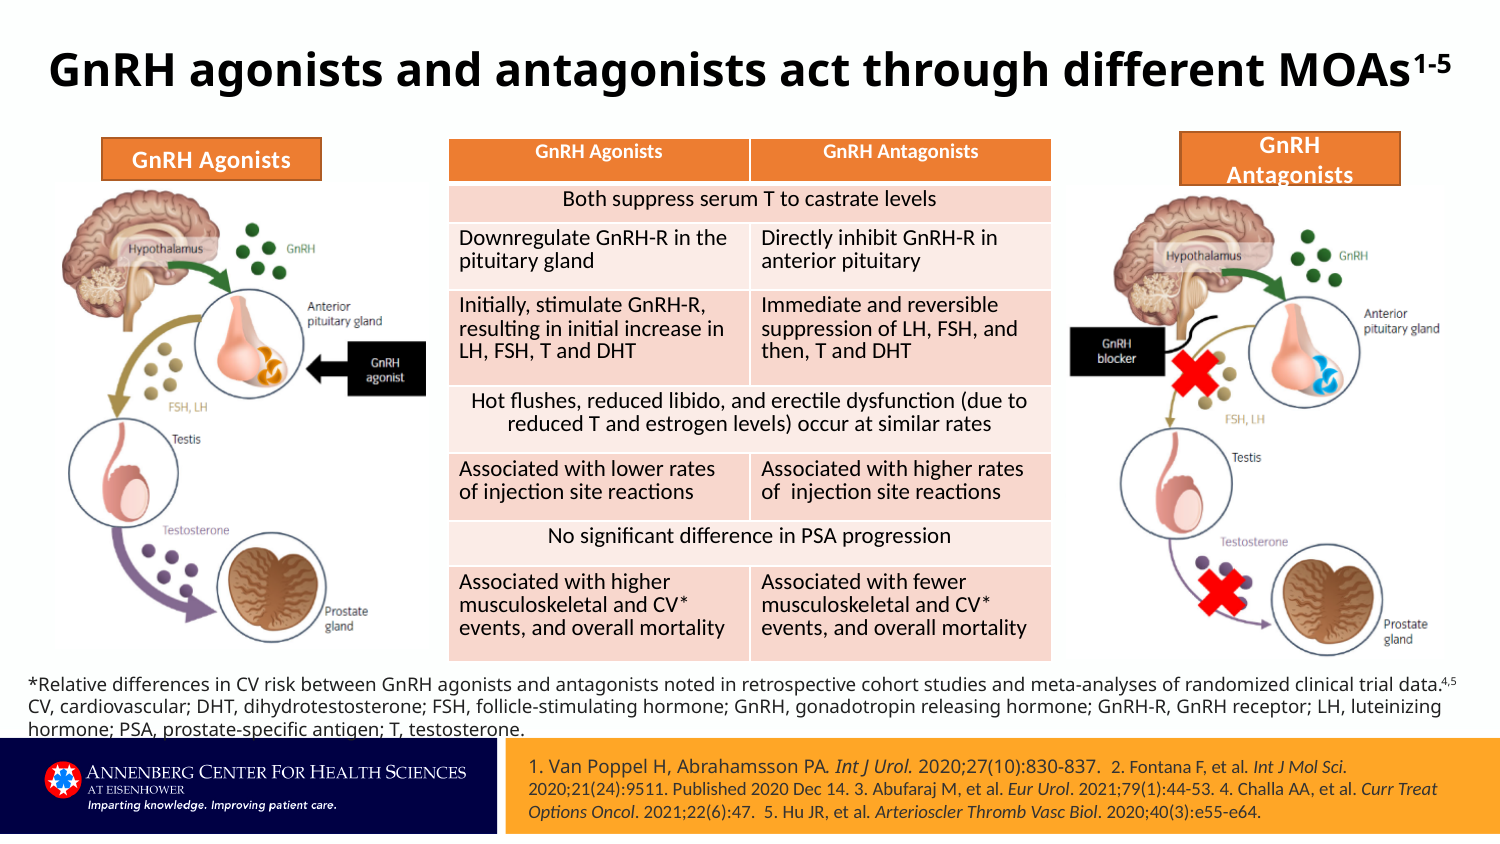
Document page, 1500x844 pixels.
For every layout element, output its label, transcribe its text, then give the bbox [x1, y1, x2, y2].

table_cell Associated with lower rates of injection site reactions [449, 454, 749, 520]
table_cell Associated with higher rates of injection site reactions [751, 454, 1051, 520]
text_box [1065, 131, 1445, 659]
table_cell Initially, stimulate GnRH-R, resulting in initial increase in LH, FSH, T and DHT [449, 291, 749, 385]
table_cell Hot flushes, reduced libido, and erectile dysfunction (due to reduced T and estrogen levels) occur at similar rates [449, 387, 1051, 452]
table_header GnRH Agonists [449, 139, 749, 181]
table_cell Associated with higher musculoskeletal and CV* events, and overall mortality [449, 567, 749, 661]
table_cell Immediate and reversible suppression of LH, FSH, and then, T and DHT [751, 291, 1051, 385]
title GnRH agonists and antagonists act through different MOAs1-5 [15, 27, 1485, 116]
table_cell No significant difference in PSA progression [449, 522, 1051, 565]
table_cell Downregulate GnRH-R in the pituitary gland [449, 224, 749, 289]
table_cell Both suppress serum T to castrate levels [449, 186, 1051, 222]
table_cell Associated with fewer musculoskeletal and CV* events, and overall mortality [751, 567, 1051, 661]
text_box 1. Van Poppel H, Abrahamsson PA. Int J Urol. 2020;27(10):830-837. 2. Fontana F, et al. Int J Mol Sci. 2020;21(24):9511. Published 2020 Dec 14. 3. Abufaraj M, et al. Eur Urol. 2021;79(1):44-53. 4. Challa AA, et al. Curr Treat Options Oncol. 2021;22(6):47. 5. Hu JR, et al. Arterioscler Thromb Vasc Biol. 2020;40(3):e55-e64. [513, 746, 1500, 830]
text_box *Relative differences in CV risk between GnRH agonists and antagonists noted in retrospective cohort studies and meta-analyses of randomized clinical trial data.4,5 CV, cardiovascular; DHT, dihydrotestosterone; FSH, follicle-stimulating hormone; GnRH, gonadotropin releasing hormone; GnRH-R, GnRH receptor; LH, luteinizing hormone; PSA, prostate-specific antigen; T, testosterone. [13, 665, 1494, 748]
picture [0, 0, 1500, 844]
table_header GnRH Antagonists [751, 139, 1051, 181]
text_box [55, 137, 429, 649]
table_cell Directly inhibit GnRH-R in anterior pituitary [751, 224, 1051, 289]
